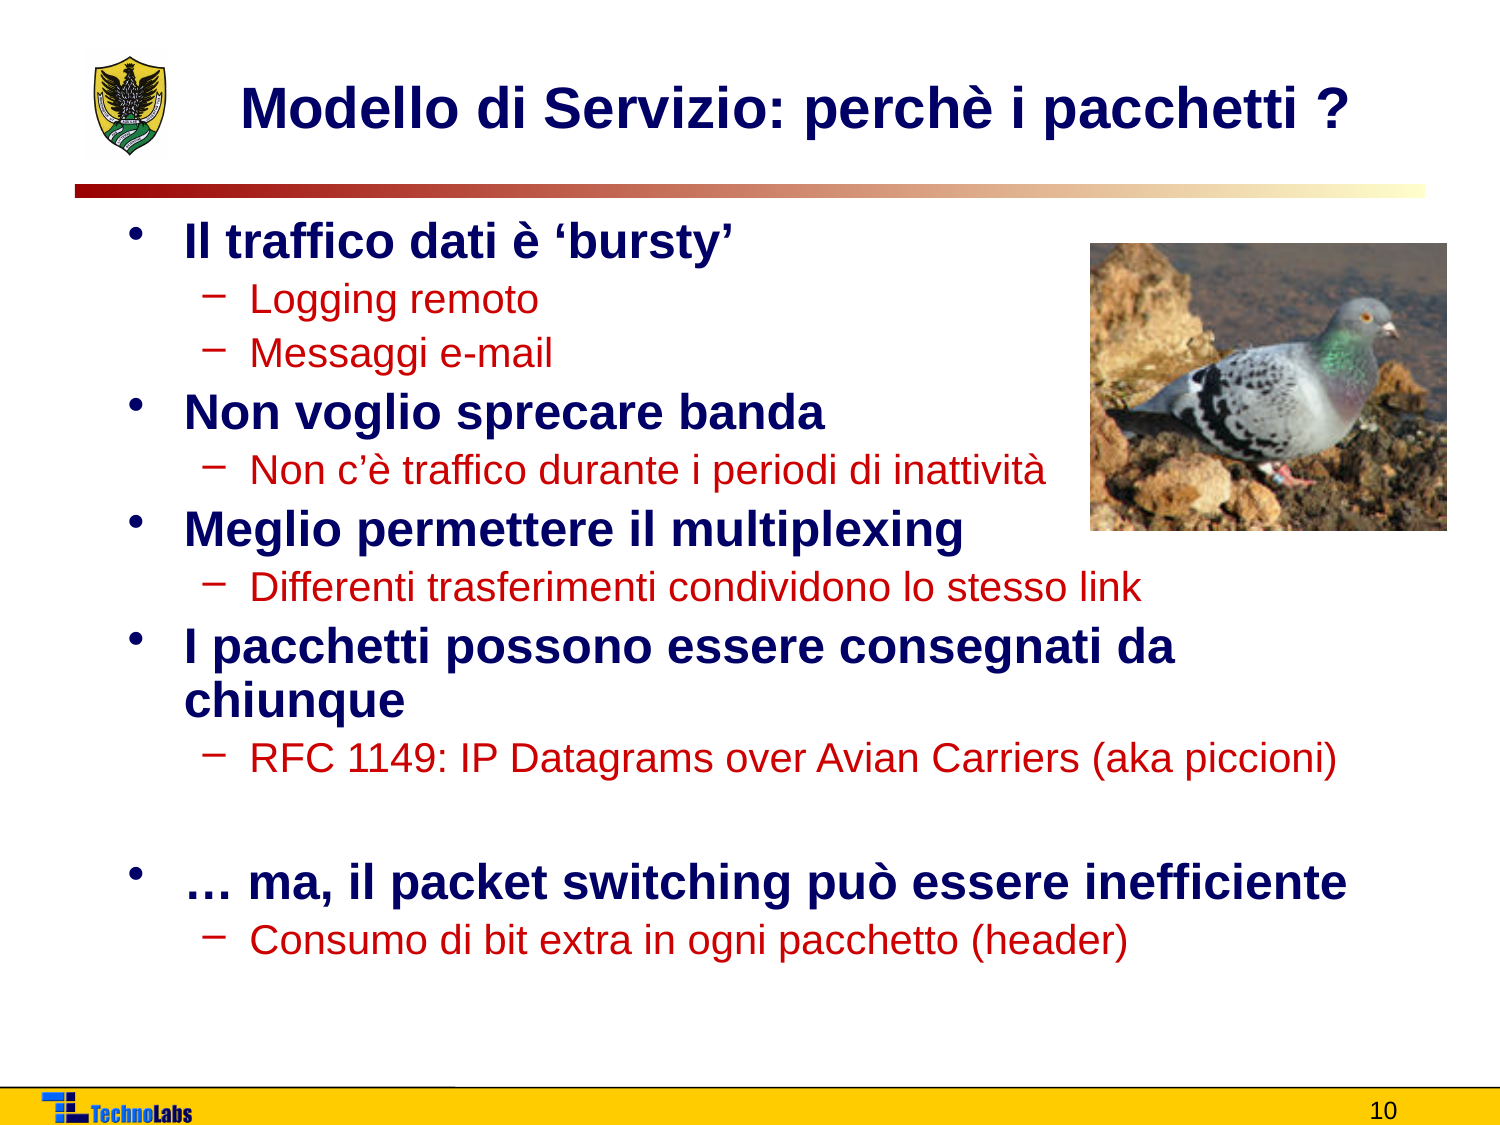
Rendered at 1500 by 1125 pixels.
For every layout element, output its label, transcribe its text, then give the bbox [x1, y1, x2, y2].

title Modello di Servizio: perchè i pacchetti ? [224, 42, 1388, 168]
list Il traffico dati è ‘bursty’ Logging remoto Messaggi e-mail Non voglio sprecare banda Non c’è traffico durante i periodi di inattività Meglio permettere il multiplexing Differenti trasferimenti condividono lo stesso link I pacchetti possono essere consegnati da chiunque RFC 1149: IP Datagrams over Avian Carriers (aka piccioni) … ma, il packet switching può essere inefficiente Consumo di bit extra in ogni pacchetto (header) [112, 207, 1388, 1048]
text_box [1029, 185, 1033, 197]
picture [1089, 243, 1448, 532]
picture [39, 1090, 194, 1124]
slide_number 10 [1274, 1087, 1413, 1125]
